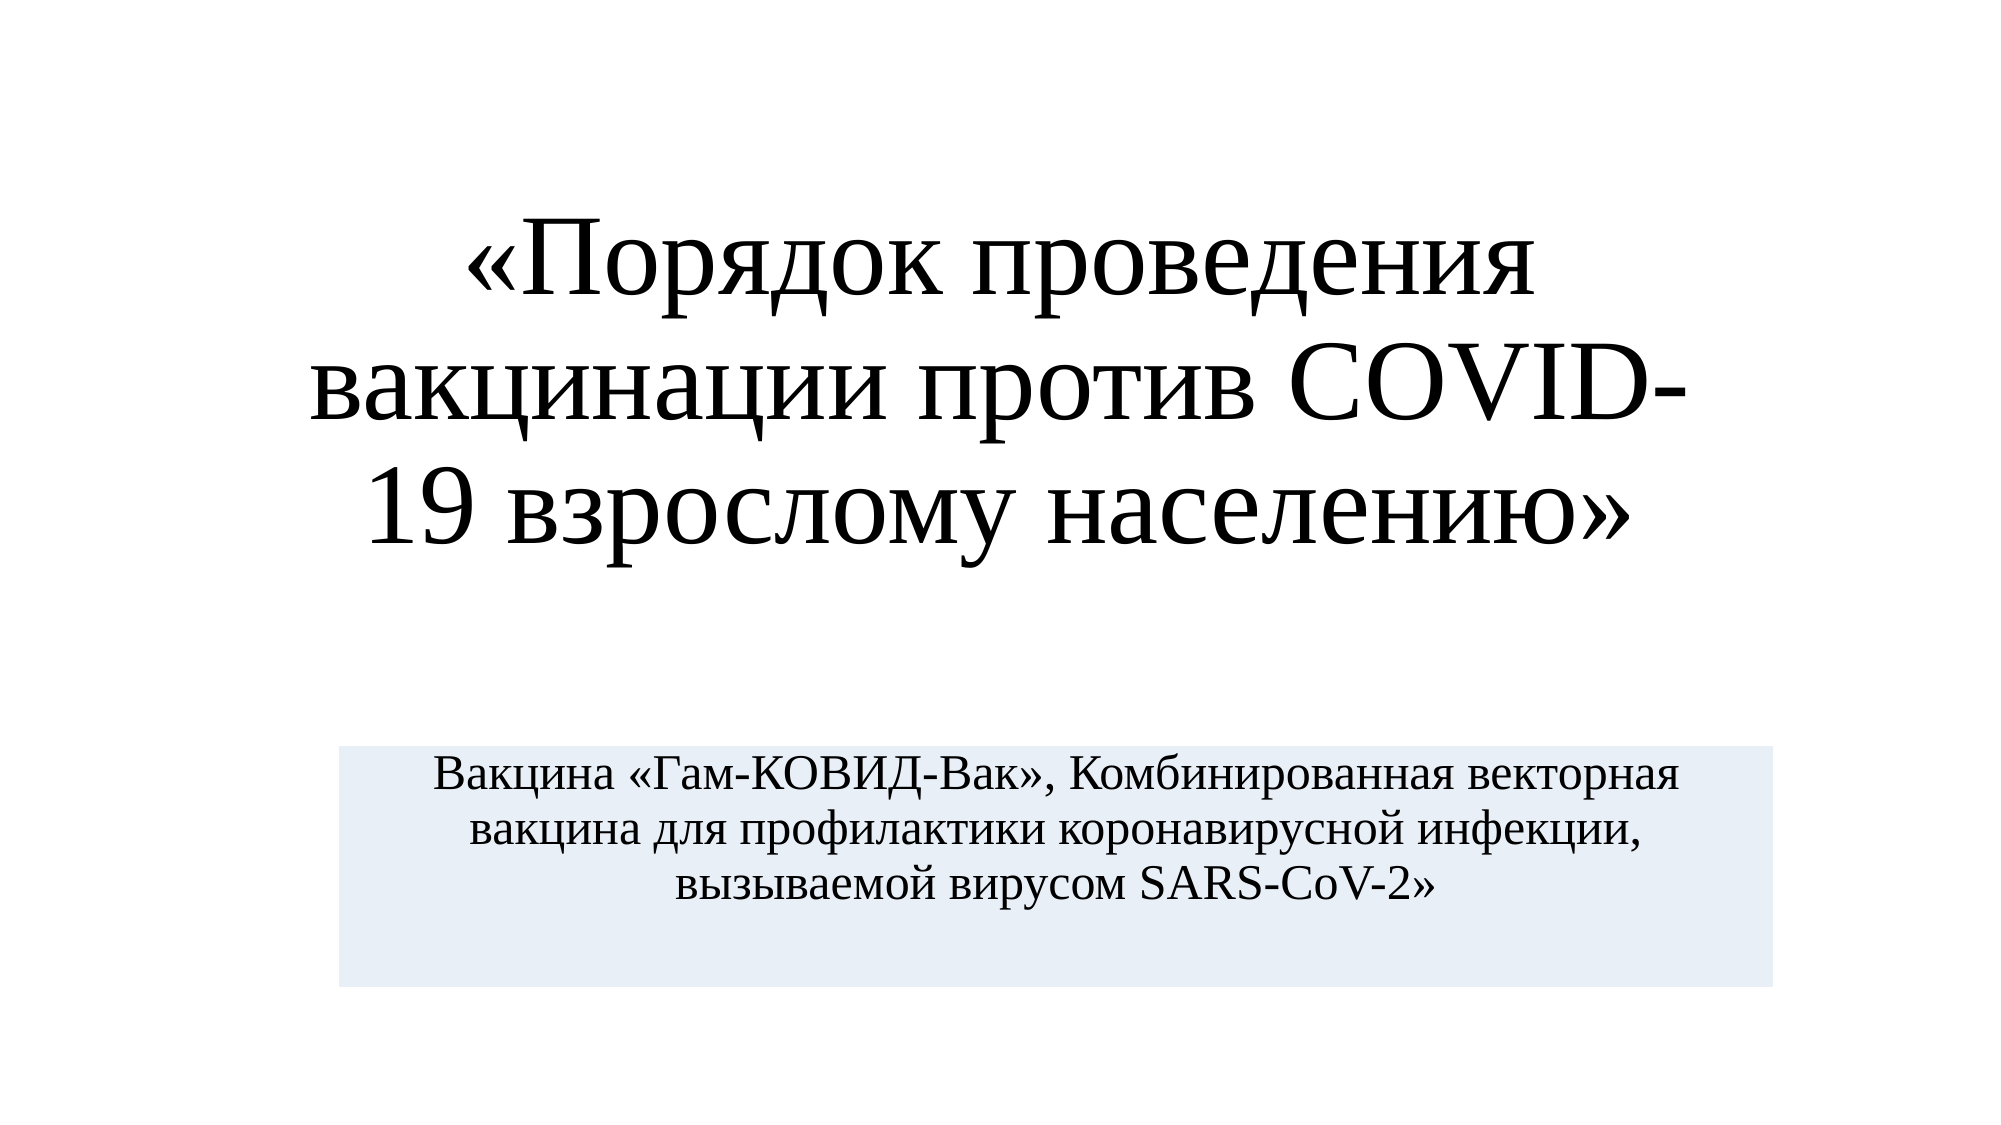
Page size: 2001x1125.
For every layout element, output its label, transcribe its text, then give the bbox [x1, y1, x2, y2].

title «Порядок проведения вакцинации против COVID-19 взрослому населению» [249, 184, 1750, 576]
table_header Вакцина «Гам-КОВИД-Вак», Комбинированная векторная вакцина для профилактики коронавирусной инфекции, вызываемой вирусом SARS-CoV-2» [339, 746, 1773, 987]
